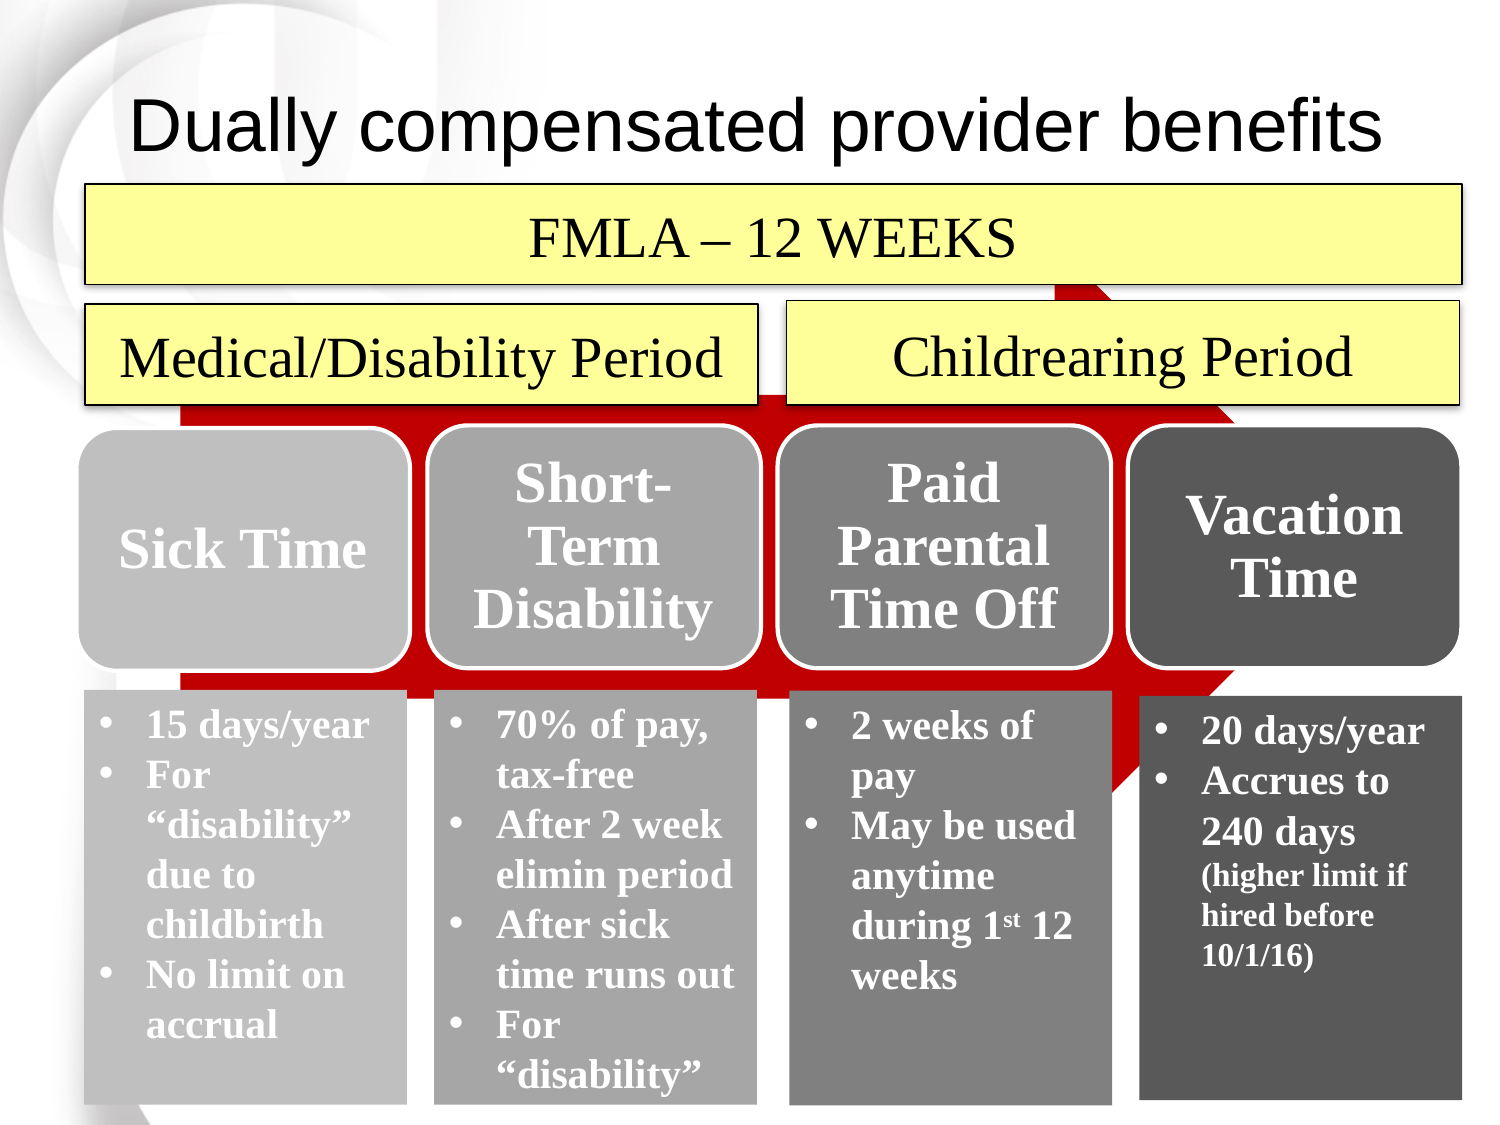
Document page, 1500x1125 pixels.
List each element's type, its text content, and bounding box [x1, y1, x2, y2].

text_box 15 days/year For “disability” due to childbirth No limit on accrual [84, 689, 407, 1105]
text_box Vacation Time [1125, 423, 1464, 671]
text_box [180, 394, 1235, 792]
text_box Paid Parental Time Off [775, 423, 1114, 671]
text_box Sick Time [74, 425, 413, 673]
text_box Medical/Disability Period [84, 303, 759, 406]
text_box 20 days/year Accrues to 240 days (higher limit if hired before 10/1/16) [1139, 695, 1463, 1101]
text_box FMLA – 12 WEEKS [84, 183, 1463, 285]
text_box [1054, 293, 1111, 299]
text_box 2 weeks of pay May be used anytime during 1st 12 weeks [789, 690, 1113, 1106]
text_box 70% of pay, tax-free After 2 week elimin period After sick time runs out For “disability” [434, 689, 757, 1105]
picture [0, 0, 1500, 1125]
text_box Childrearing Period [786, 300, 1460, 406]
text_box Short-Term Disability [425, 423, 764, 671]
title Dually compensated provider benefits [81, 51, 1432, 185]
